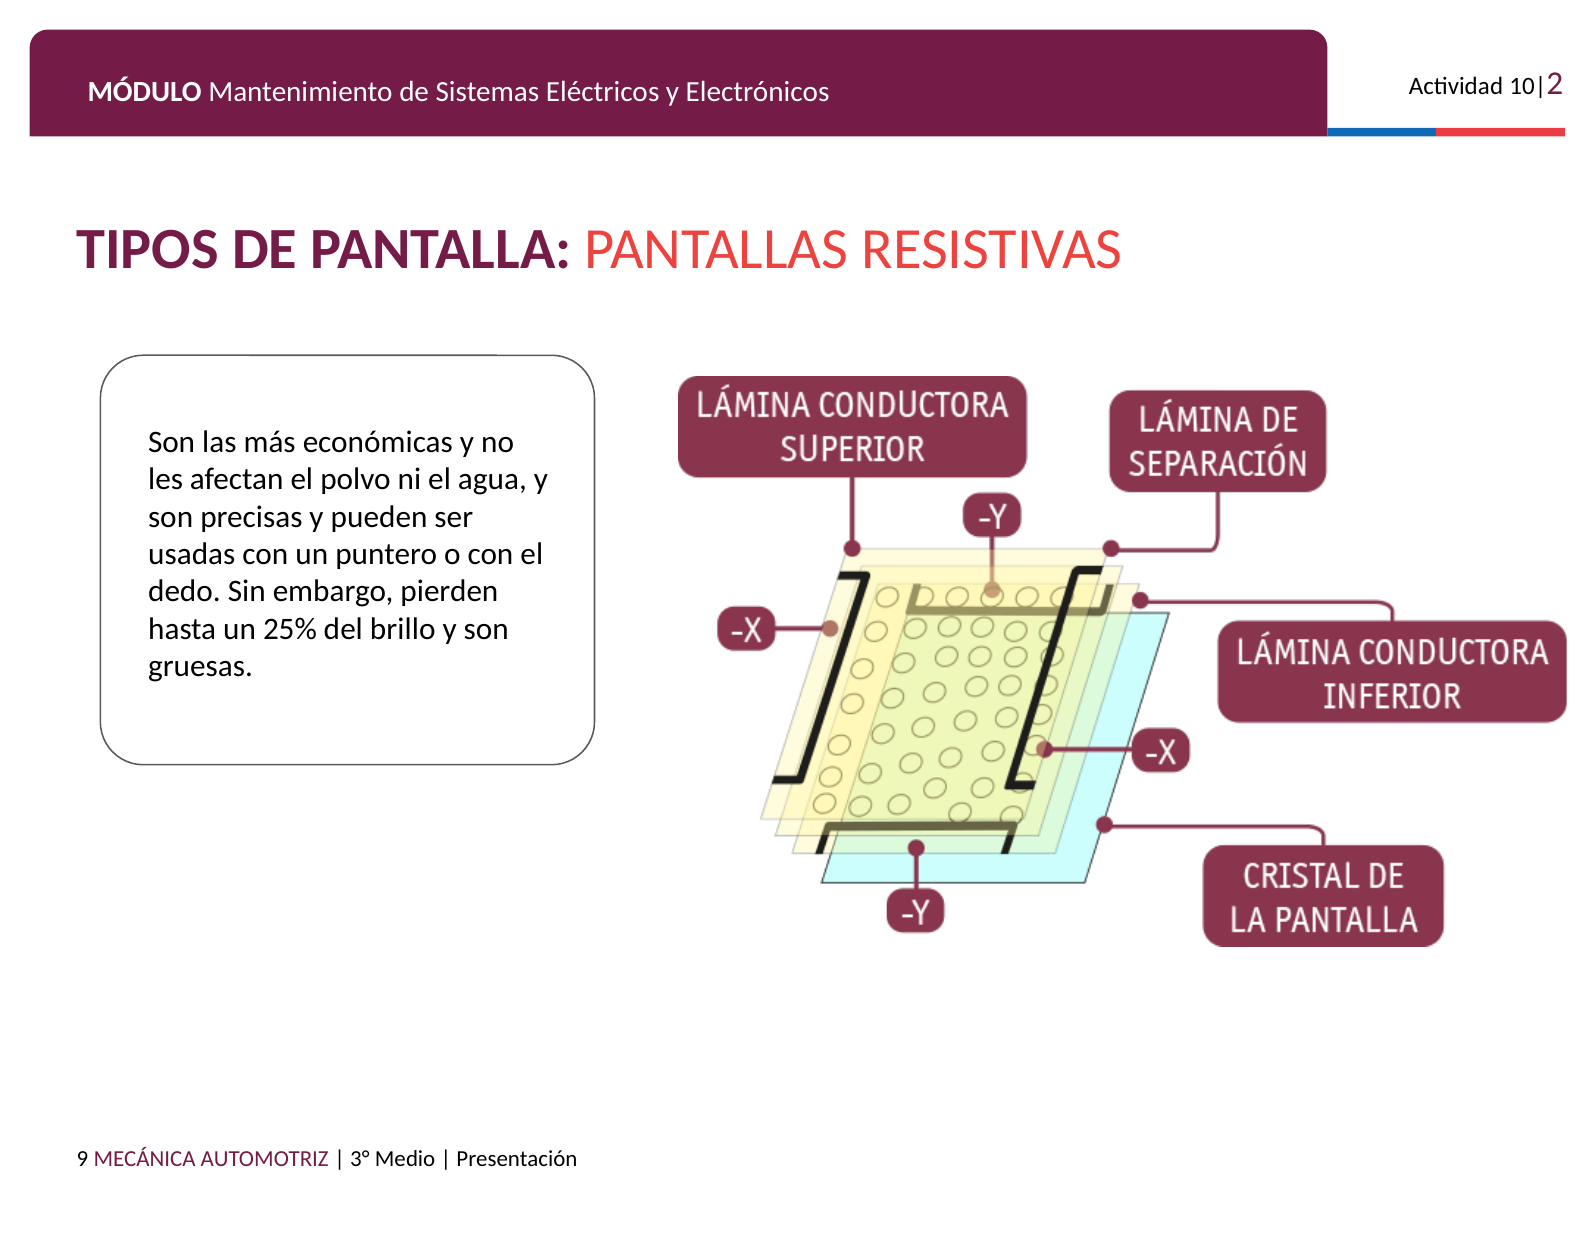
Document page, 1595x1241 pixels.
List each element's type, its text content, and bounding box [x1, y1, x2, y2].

text_box Son las más económicas y no les afectan el polvo ni el agua, y son precisas y pueden ser usadas con un puntero o con el dedo. Sin embargo, pierden hasta un 25% del brillo y son gruesas. [133, 413, 565, 691]
text_box 9 MECÁNICA AUTOMOTRIZ | 3° Medio | Presentación [61, 1128, 1175, 1186]
text_box TIPOS DE PANTALLA: PANTALLAS RESISTIVAS [61, 225, 1530, 278]
picture [677, 376, 1576, 947]
text_box [100, 355, 595, 765]
